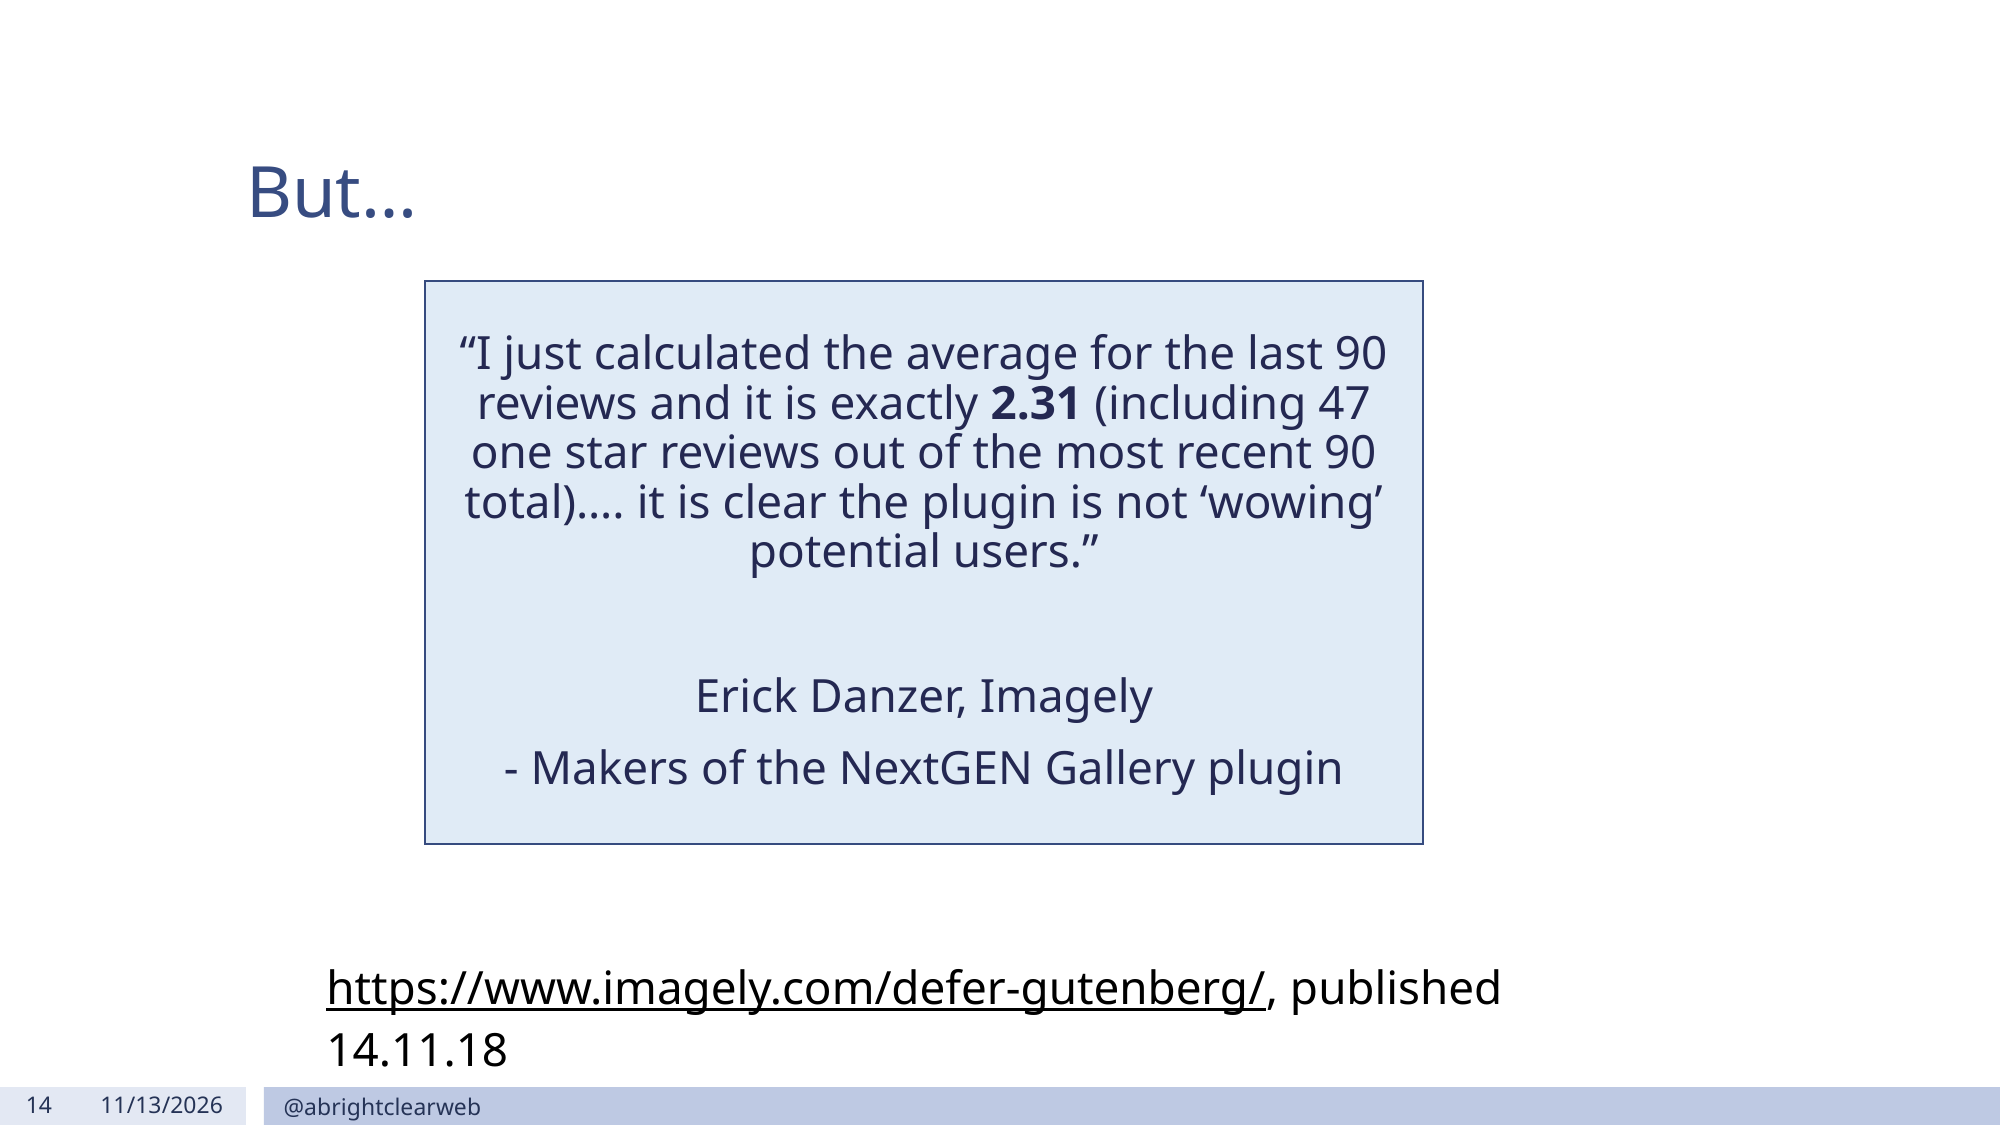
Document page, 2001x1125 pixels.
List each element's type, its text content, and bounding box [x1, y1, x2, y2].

list “I just calculated the average for the last 90 reviews and it is exactly 2.31 (including 47 one star reviews out of the most recent 90 total)…. it is clear the plugin is not ‘wowing’ potential users.” Erick Danzer, Imagely - Makers of the NextGEN Gallery plugin [424, 280, 1424, 845]
text_box https://www.imagely.com/defer-gutenberg/, published 14.11.18 [311, 951, 1537, 1084]
slide_number 14 [0, 1087, 68, 1125]
footer @abrightclearweb [268, 1087, 2000, 1125]
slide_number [74, 1087, 239, 1125]
title But… [231, 45, 1769, 240]
